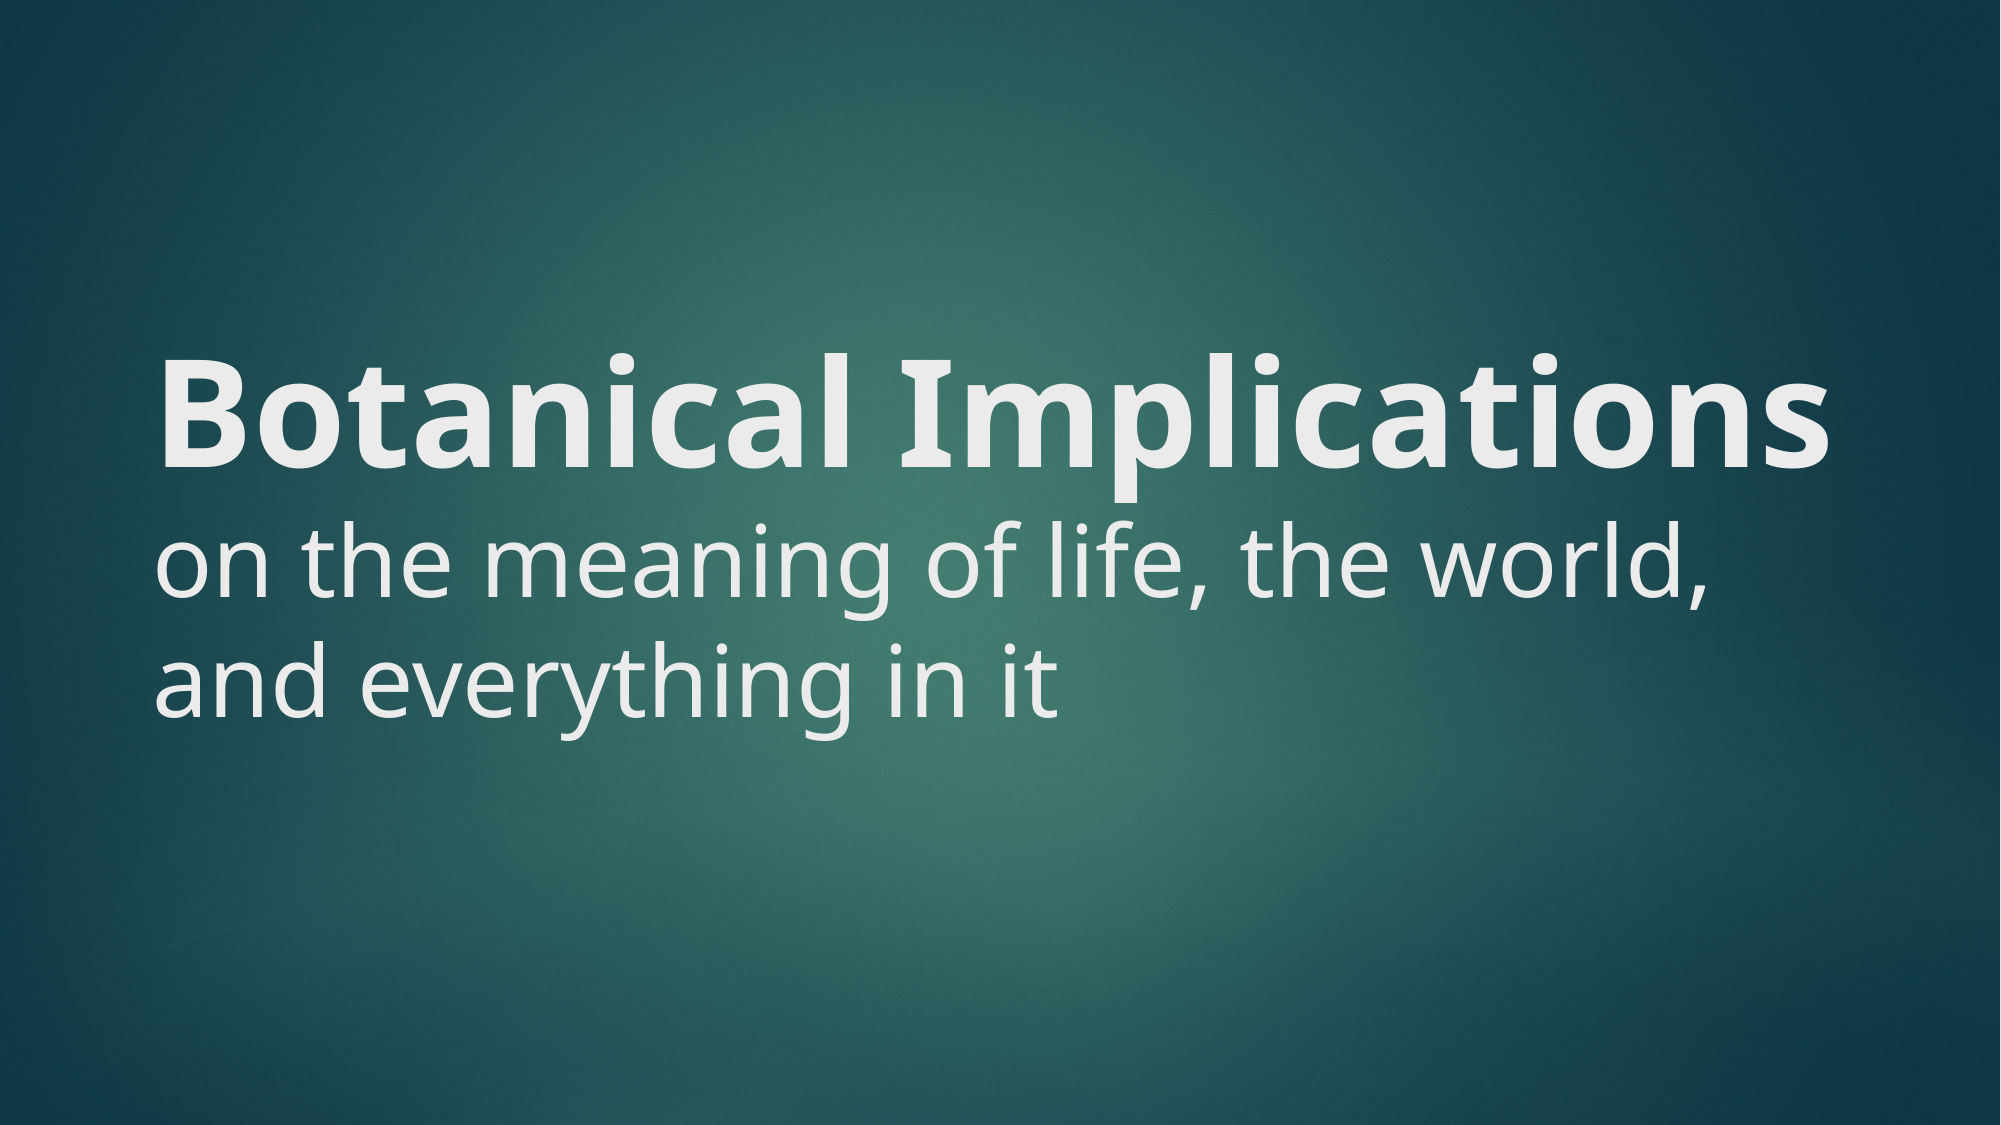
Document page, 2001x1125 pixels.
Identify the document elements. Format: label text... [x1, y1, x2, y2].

title Botanical Implications on the meaning of life, the world, and everything in it [137, 54, 1886, 925]
